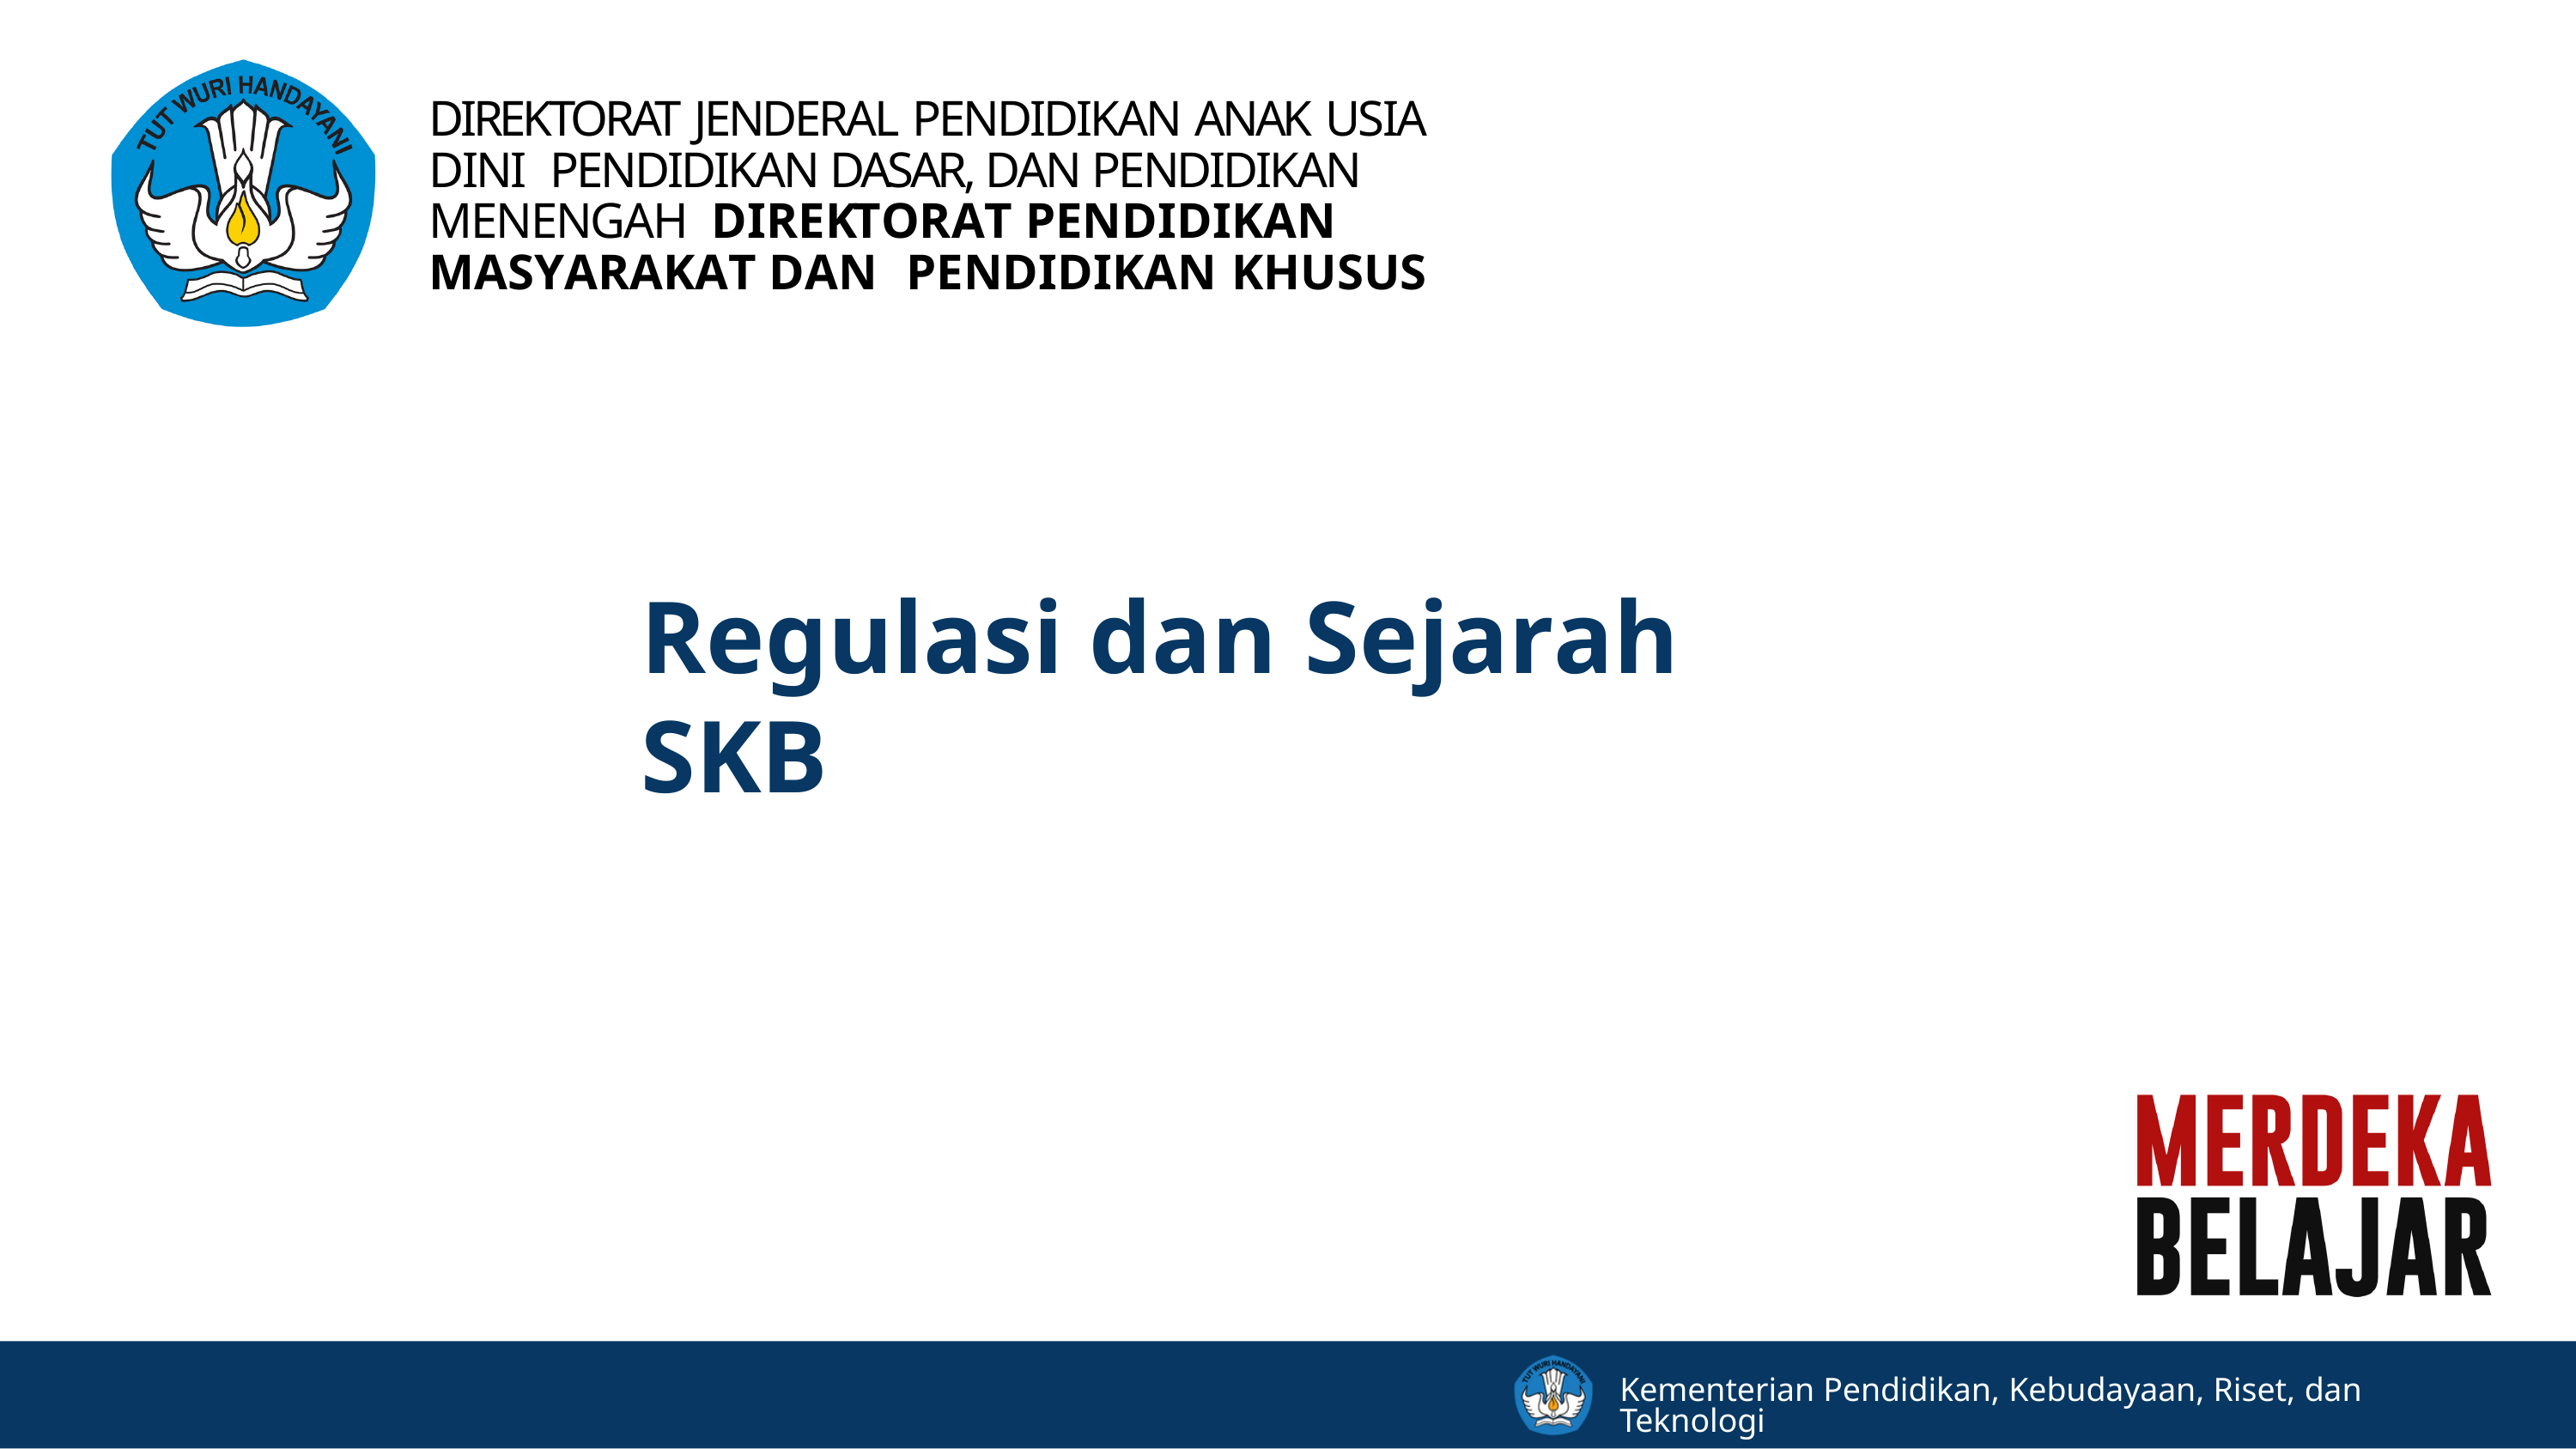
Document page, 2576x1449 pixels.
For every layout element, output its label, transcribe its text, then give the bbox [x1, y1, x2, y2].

picture [94, 50, 392, 348]
picture [1491, 1354, 1608, 1438]
text_box Regulasi dan Sejarah SKB [639, 572, 1795, 813]
text_box DIREKTORAT JENDERAL PENDIDIKAN ANAK USIA DINI PENDIDIKAN DASAR, DAN PENDIDIKAN MENENGAH DIREKTORAT PENDIDIKAN MASYARAKAT DAN PENDIDIKAN KHUSUS [427, 86, 1513, 300]
footer Kementerian Pendidikan, Kebudayaan, Riset, dan Teknologi [1618, 1375, 2482, 1449]
picture [2091, 1050, 2537, 1342]
